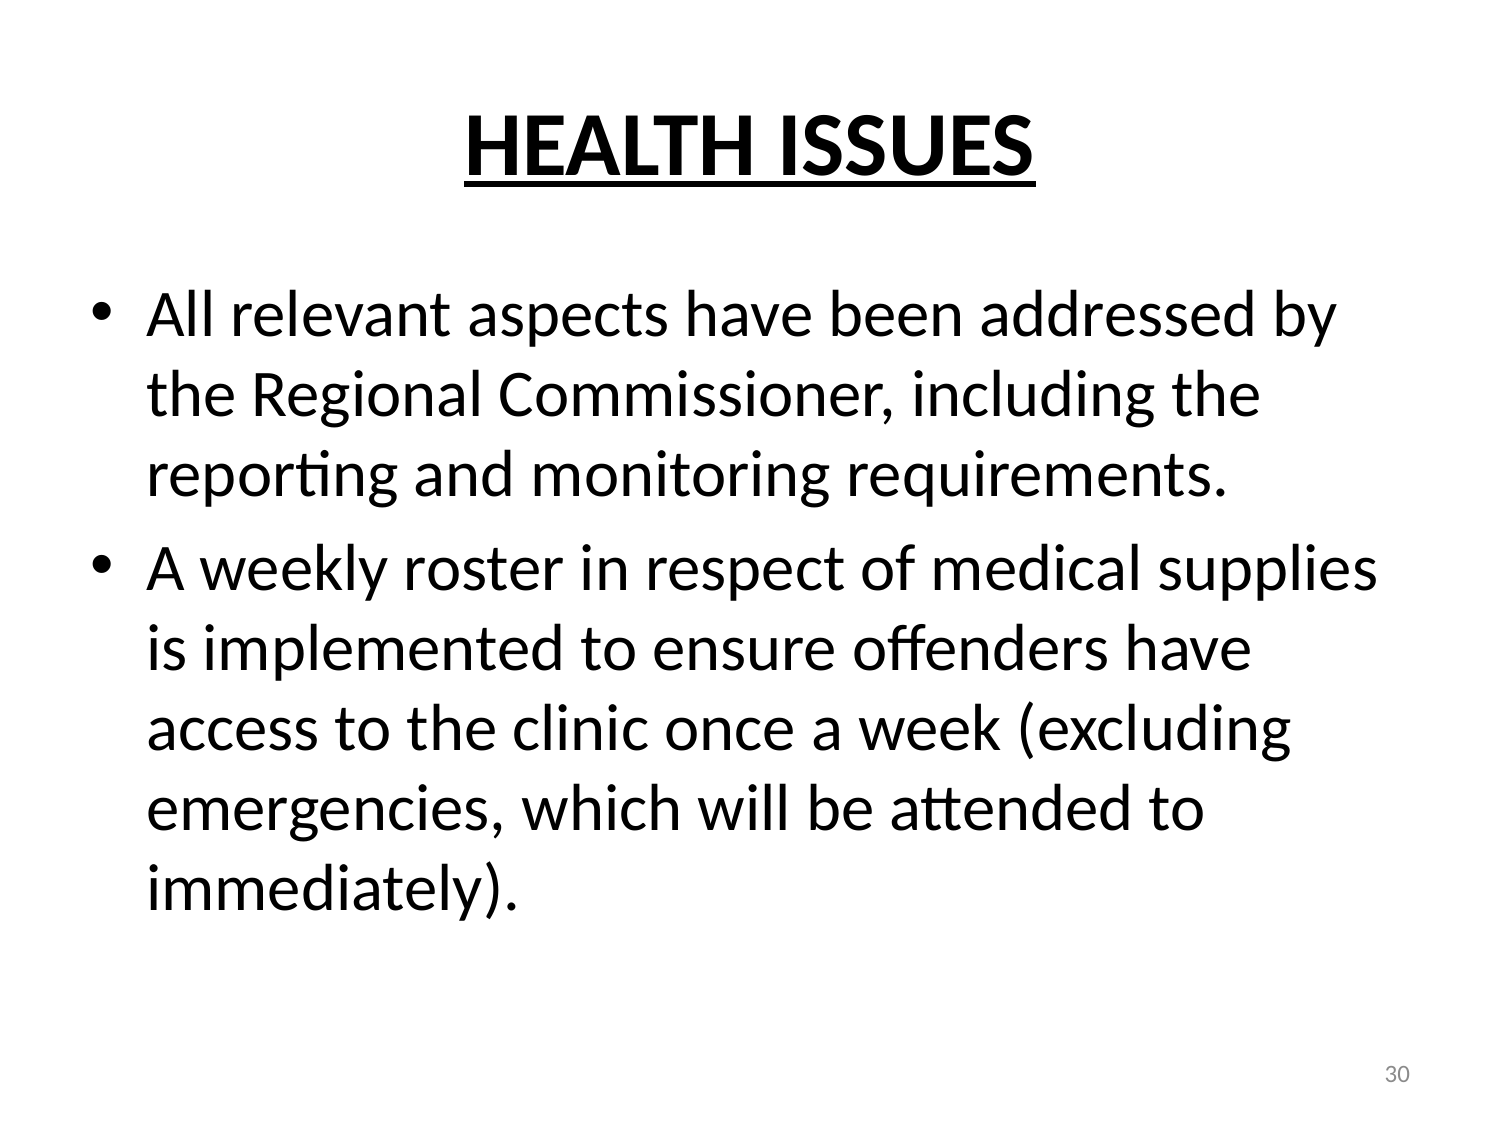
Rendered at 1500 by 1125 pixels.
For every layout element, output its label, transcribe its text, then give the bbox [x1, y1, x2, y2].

slide_number 30 [1074, 1042, 1425, 1103]
title HEALTH ISSUES [75, 45, 1425, 233]
list All relevant aspects have been addressed by the Regional Commissioner, including the reporting and monitoring requirements. A weekly roster in respect of medical supplies is implemented to ensure offenders have access to the clinic once a week (excluding emergencies, which will be attended to immediately). [75, 262, 1425, 1005]
